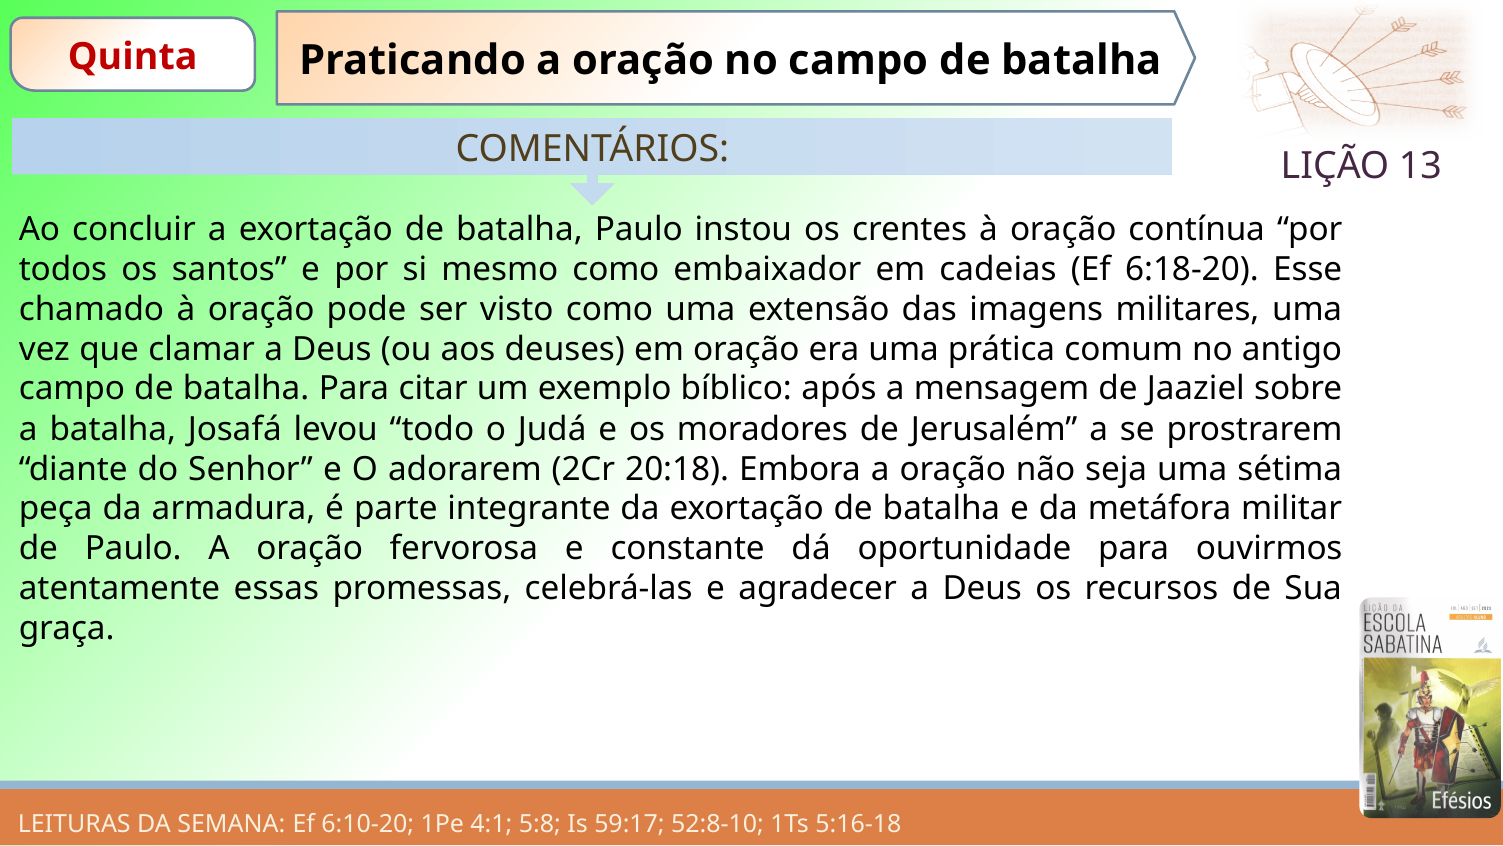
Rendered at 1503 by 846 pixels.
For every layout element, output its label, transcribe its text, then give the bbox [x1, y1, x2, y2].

text_box Quinta [9, 16, 257, 92]
picture [1358, 596, 1502, 819]
text_box Ao concluir a exortação de batalha, Paulo instou os crentes à oração contínua “por todos os santos” e por si mesmo como embaixador em cadeias (Ef 6:18-20). Esse chamado à oração pode ser visto como uma extensão das imagens militares, uma vez que clamar a Deus (ou aos deuses) em oração era uma prática comum no antigo campo de batalha. Para citar um exemplo bíblico: após a mensagem de Jaaziel sobre a batalha, Josafá levou “todo o Judá e os moradores de Jerusalém” a se prostrarem “diante do Senhor” e O adorarem (2Cr 20:18). Embora a oração não seja uma sétima peça da armadura, é parte integrante da exortação de batalha e da metáfora militar de Paulo. A oração fervorosa e constante dá oportunidade para ouvirmos atentamente essas promessas, celebrá-las e agradecer a Deus os recursos de Sua graça. [4, 199, 1360, 654]
text_box Praticando a oração no campo de batalha [275, 10, 1197, 106]
text_box LEITURAS DA SEMANA: Ef 6:10-20; 1Pe 4:1; 5:8; Is 59:17; 52:8-10; 1Ts 5:16-18 [3, 799, 1421, 845]
text_box COMENTÁRIOS: [10, 116, 1174, 207]
text_box LIÇÃO 13 [1265, 151, 1458, 194]
picture [1236, 0, 1484, 142]
